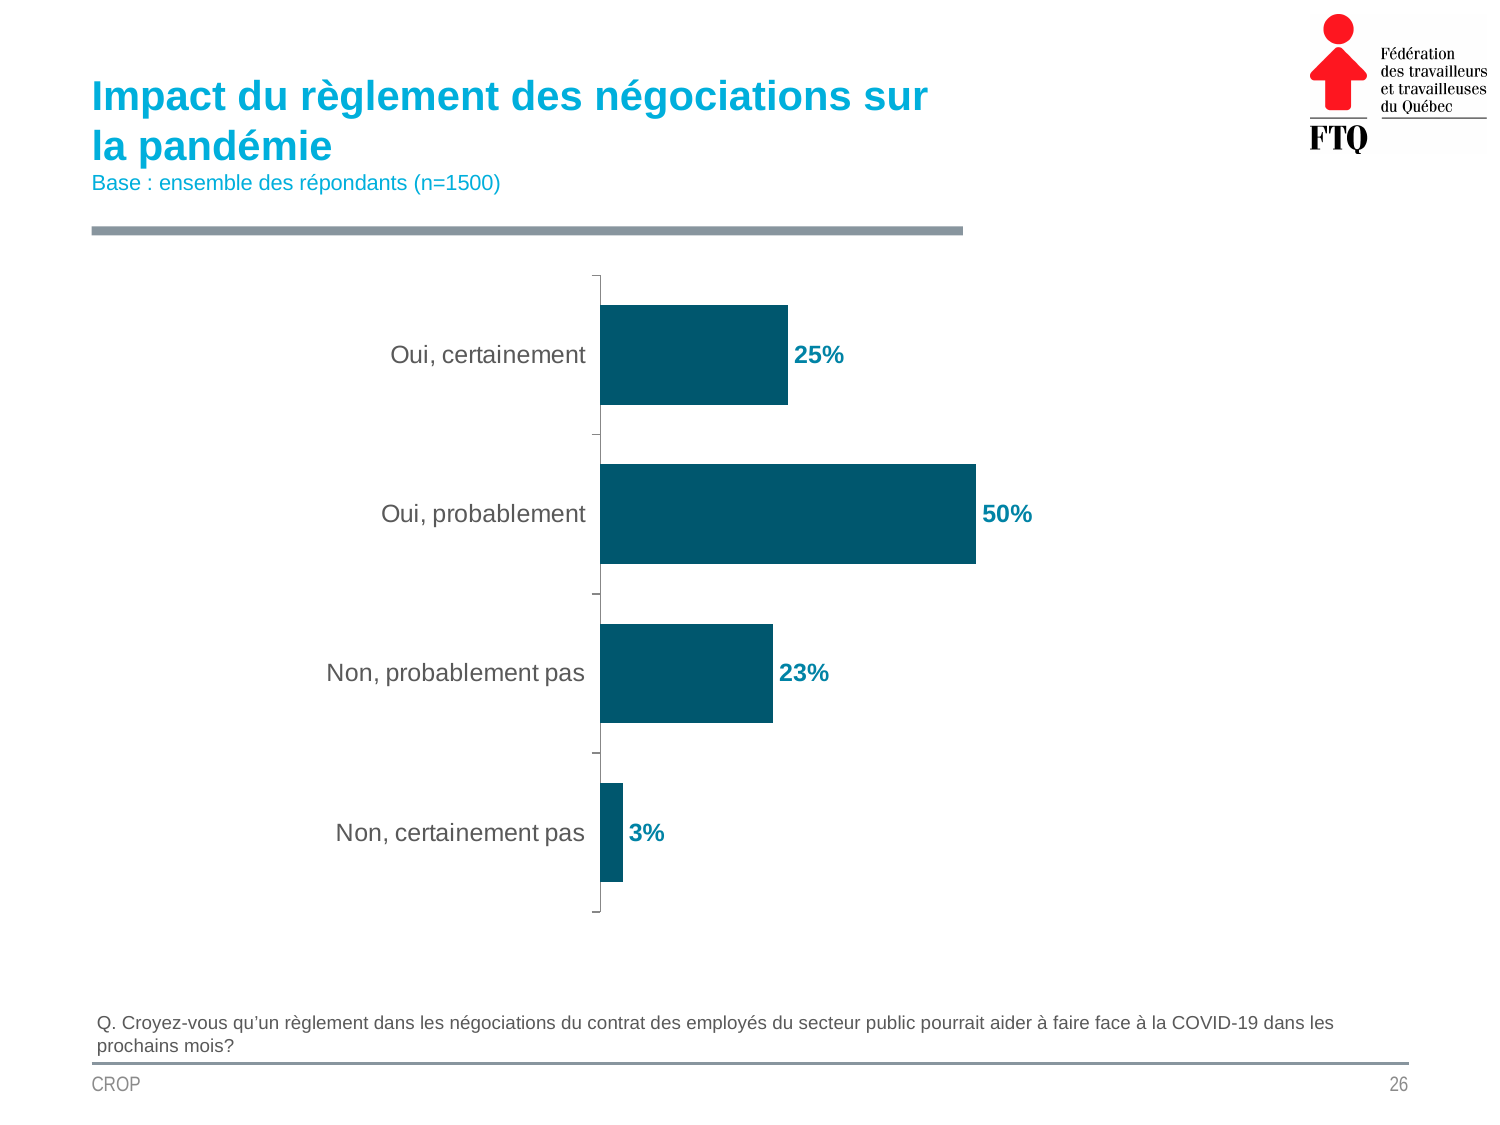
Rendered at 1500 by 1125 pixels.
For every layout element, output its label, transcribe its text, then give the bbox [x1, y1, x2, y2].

slide_number 26 [982, 1064, 1409, 1103]
chart [64, 259, 1157, 928]
title Impact du règlement des négociations sur la pandémie Base : ensemble des répondants (n=1500) [91, 61, 963, 227]
text_box Q. Croyez-vous qu’un règlement dans les négociations du contrat des employés du secteur public pourrait aider à faire face à la COVID-19 dans les prochains mois? [82, 1003, 1413, 1064]
footer CROP [91, 1064, 512, 1103]
picture [1310, 14, 1487, 154]
